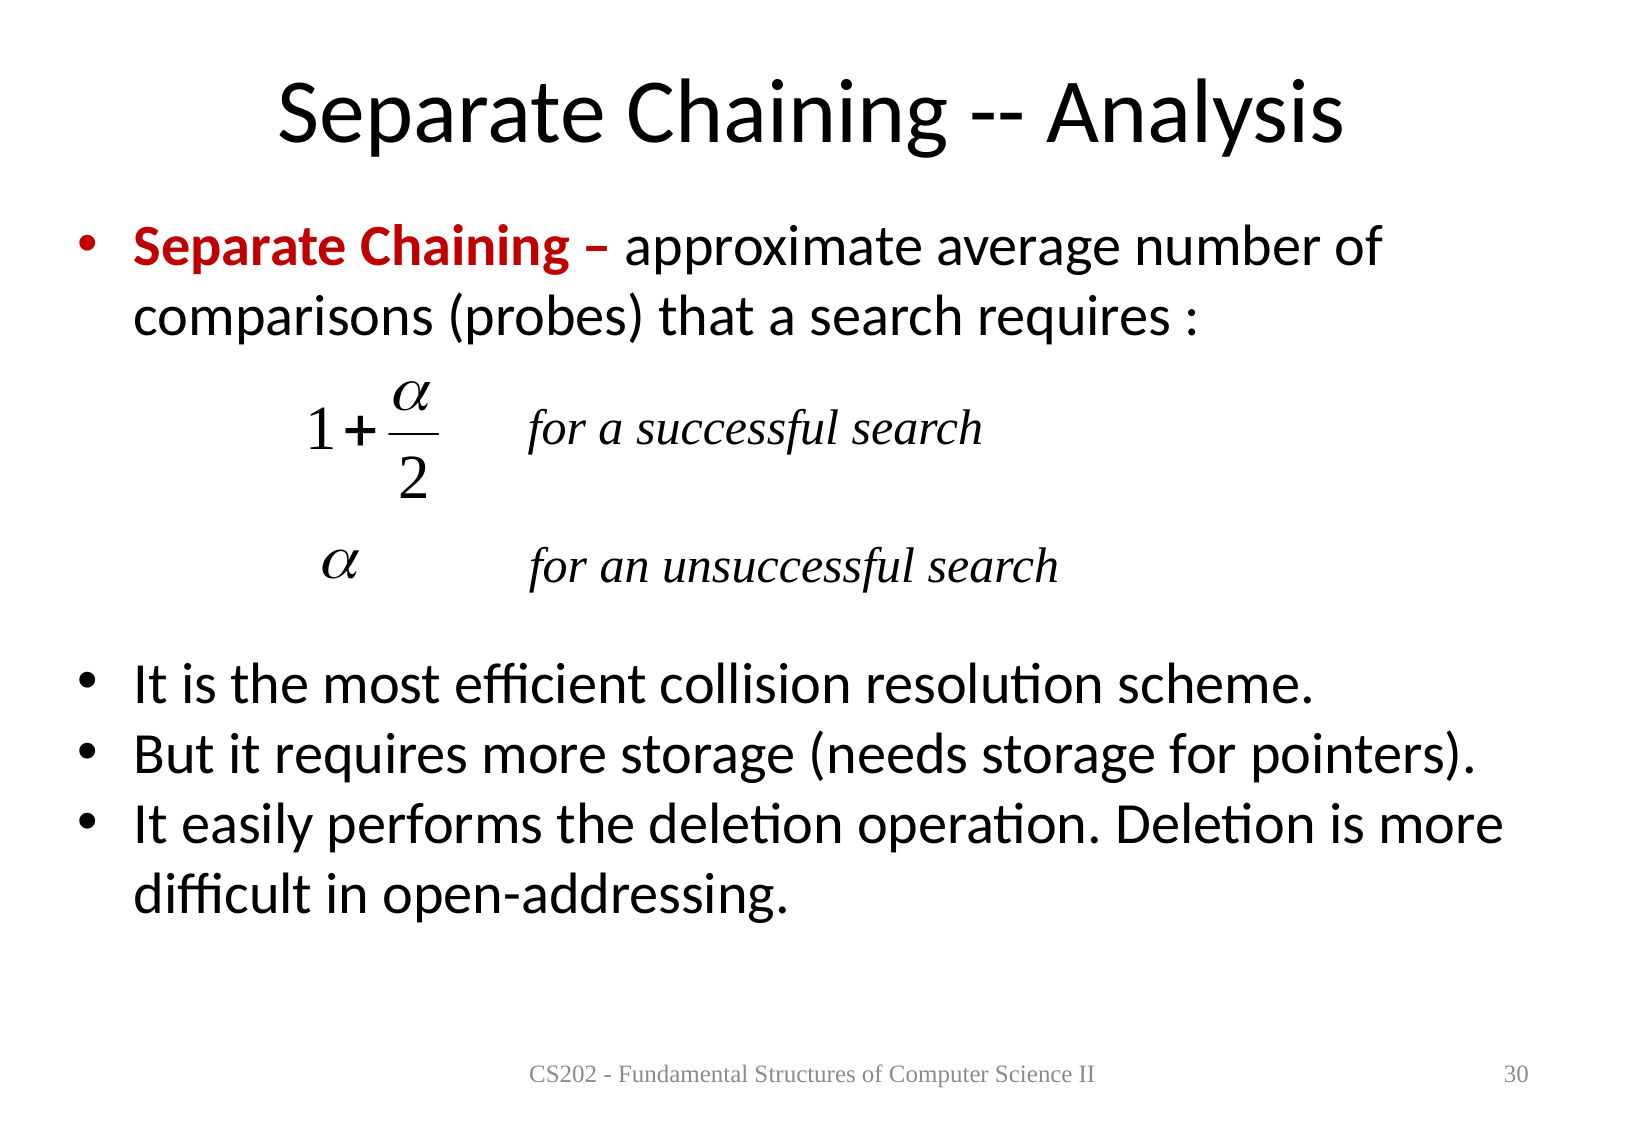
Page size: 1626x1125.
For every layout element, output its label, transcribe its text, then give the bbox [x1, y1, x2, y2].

title Separate Chaining -- Analysis [81, 37, 1544, 175]
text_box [302, 349, 451, 513]
text_box for an unsuccessful search [513, 524, 1075, 600]
footer CS202 - Fundamental Structures of Computer Science II [512, 1042, 1113, 1103]
slide_number 30 [1164, 1042, 1544, 1103]
list Separate Chaining – approximate average number of comparisons (probes) that a search requires : [62, 200, 1588, 375]
text_box for a successful search [512, 387, 999, 463]
text_box It is the most efficient collision resolution scheme. But it requires more storage (needs storage for pointers). It easily performs the deletion operation. Deletion is more difficult in open-addressing. [62, 637, 1575, 988]
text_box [312, 537, 376, 595]
